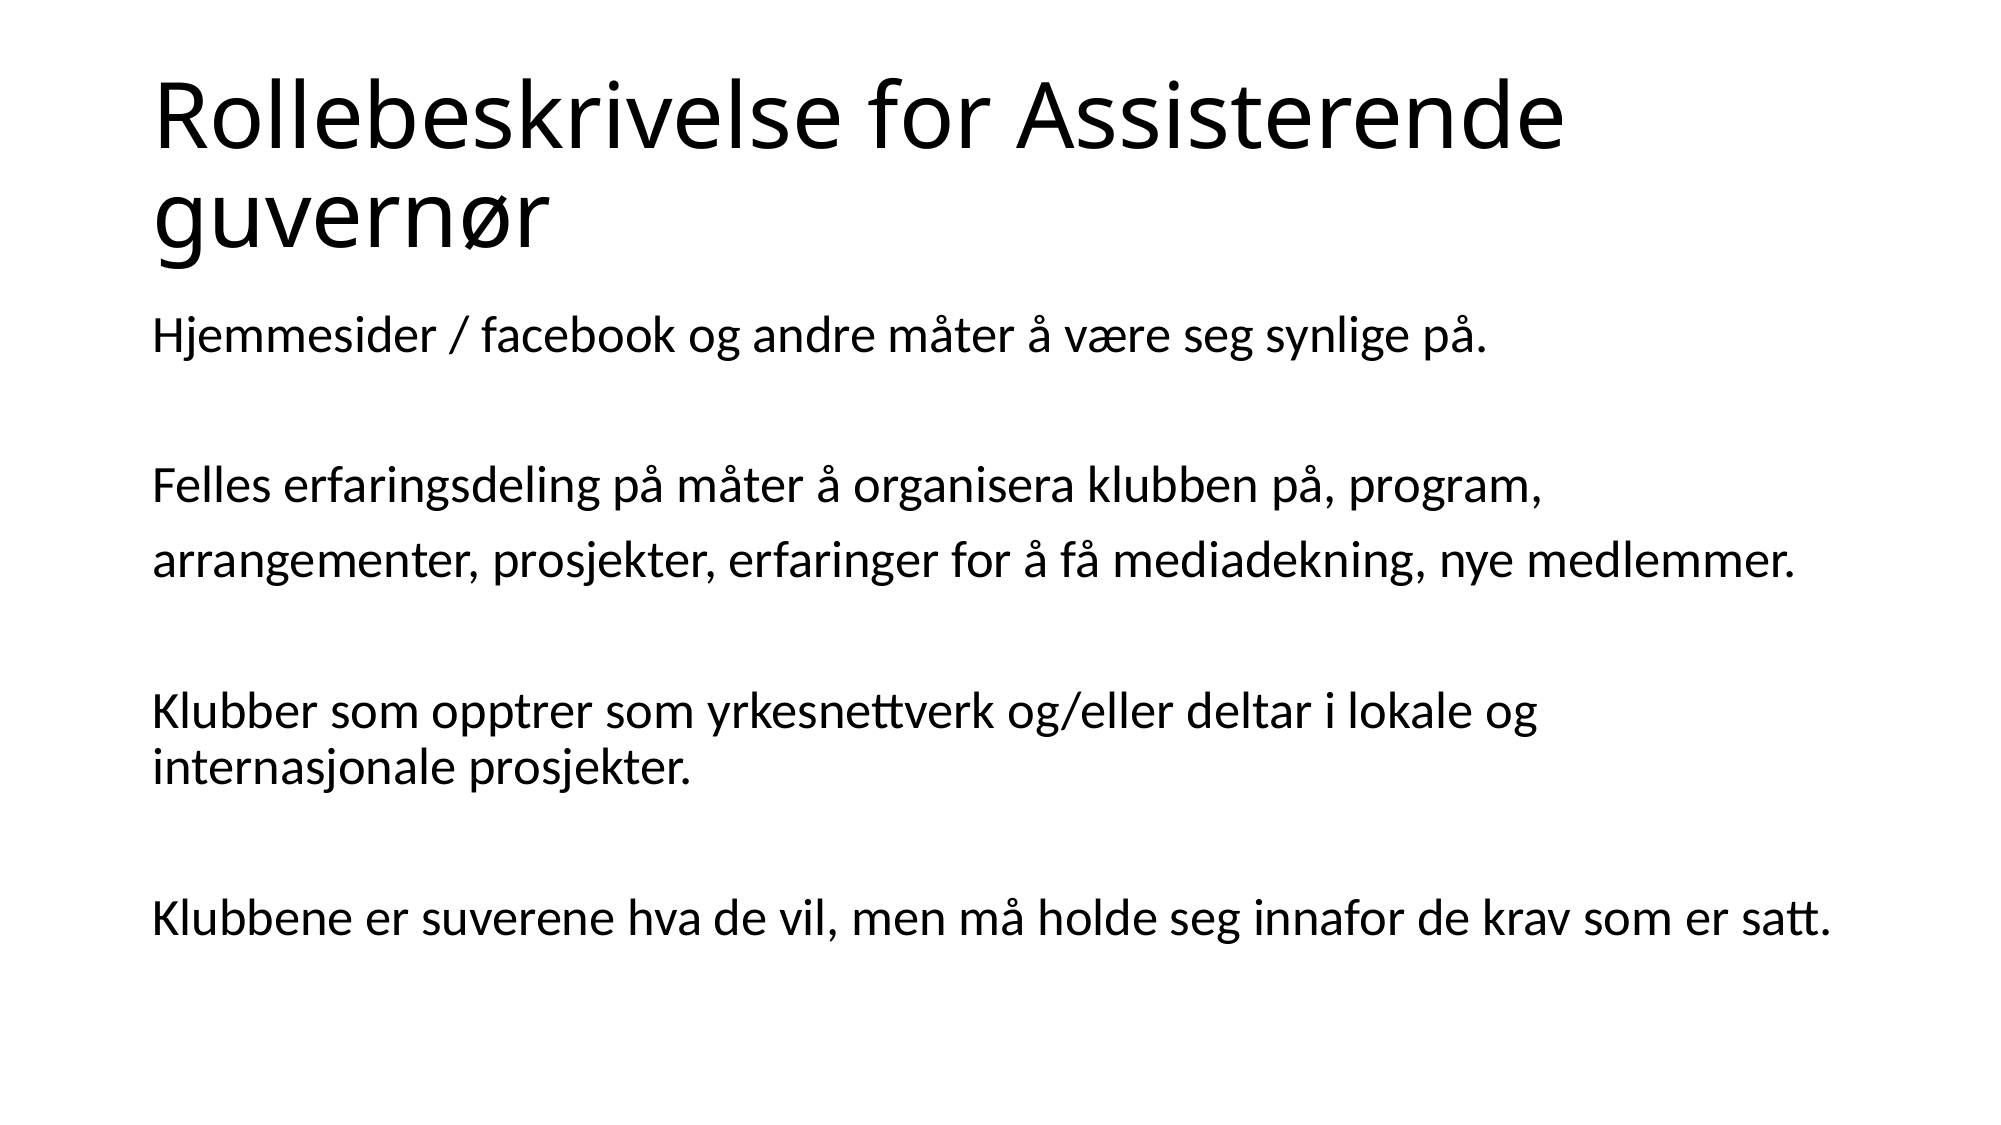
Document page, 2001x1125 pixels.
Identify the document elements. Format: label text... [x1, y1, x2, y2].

title Rollebeskrivelse for Assisterende guvernør [137, 59, 1863, 278]
list Hjemmesider / facebook og andre måter å være seg synlige på. Felles erfaringsdeling på måter å organisera klubben på, program, arrangementer, prosjekter, erfaringer for å få mediadekning, nye medlemmer. Klubber som opptrer som yrkesnettverk og/eller deltar i lokale og internasjonale prosjekter. Klubbene er suverene hva de vil, men må holde seg innafor de krav som er satt. [137, 299, 1863, 1014]
